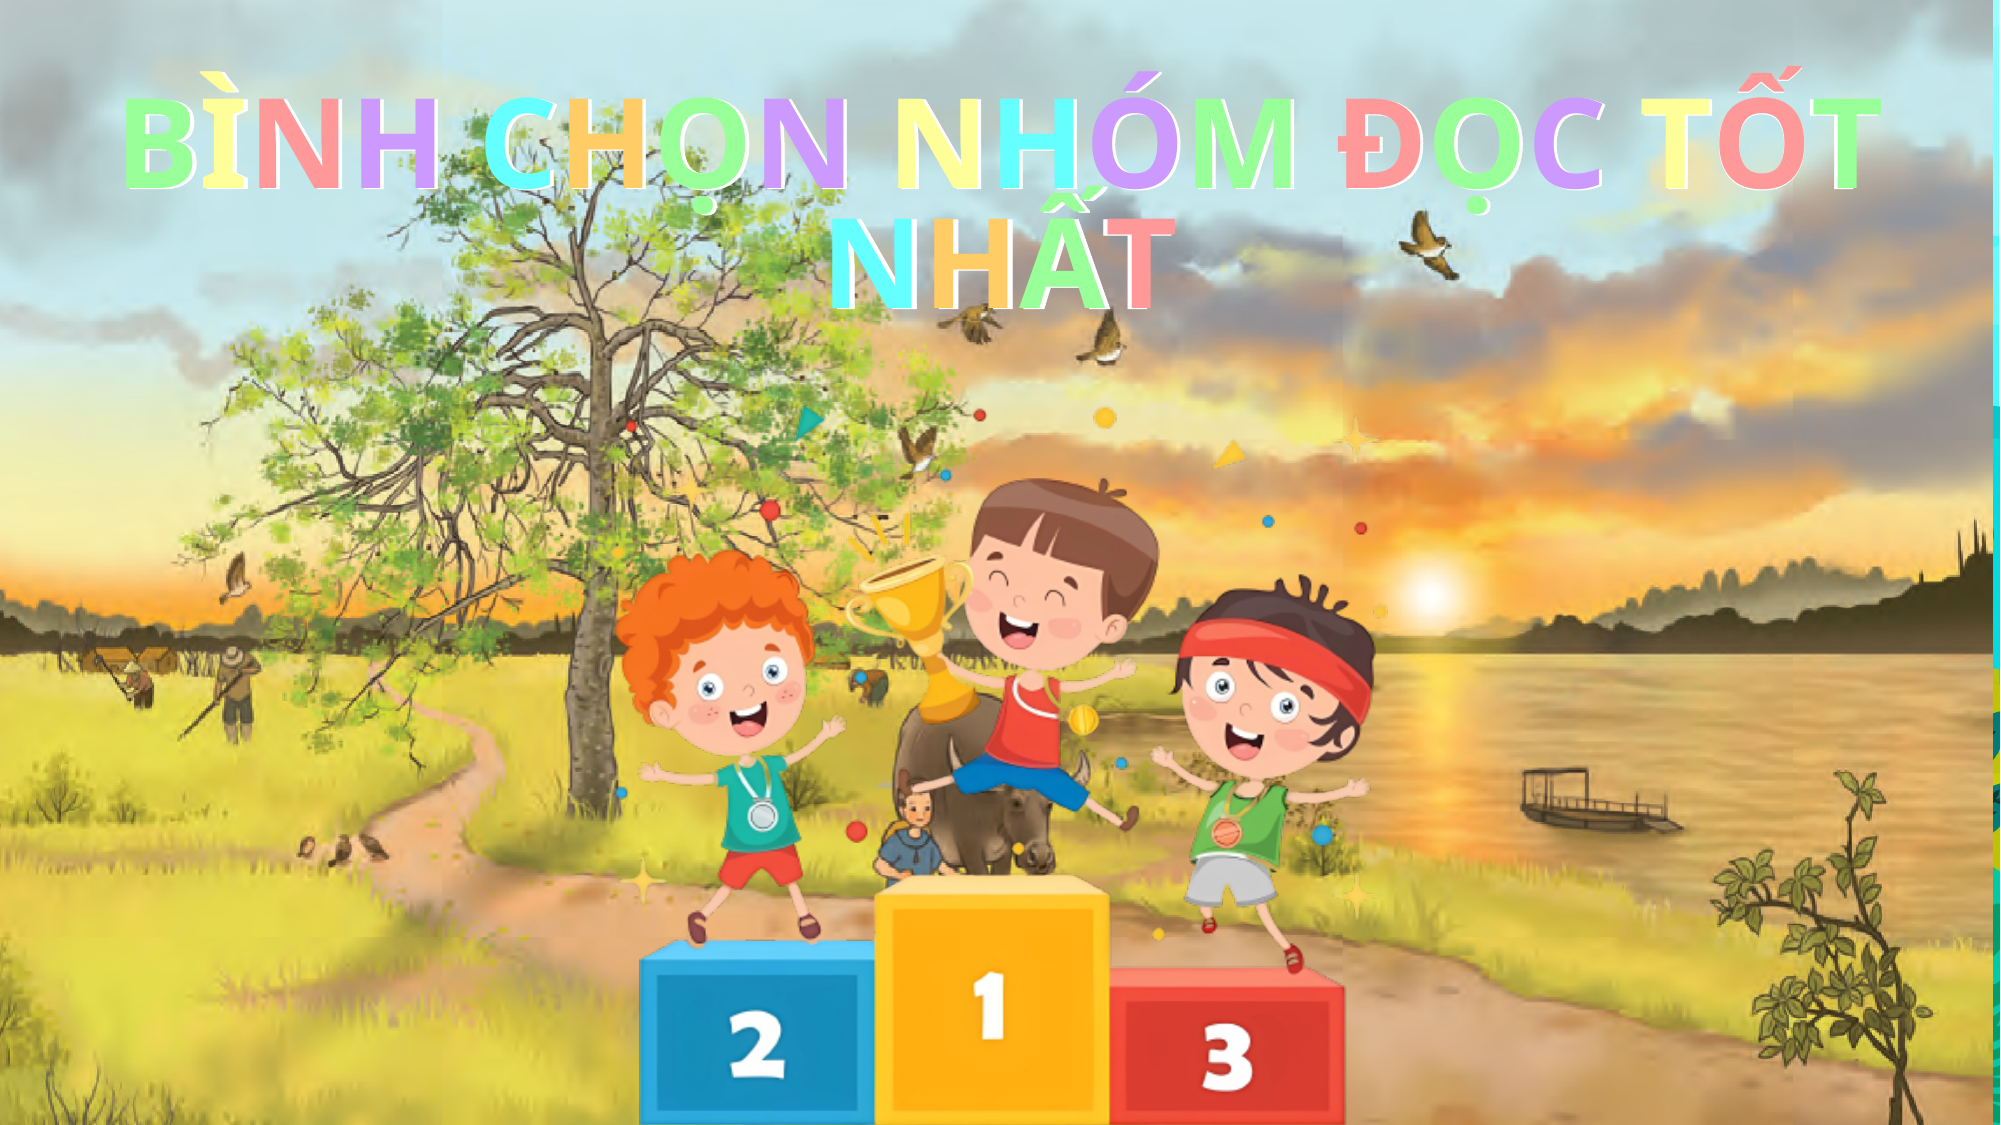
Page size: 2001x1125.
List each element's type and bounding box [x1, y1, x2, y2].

picture [0, 0, 2001, 1125]
text_box [11, 85, 1988, 227]
